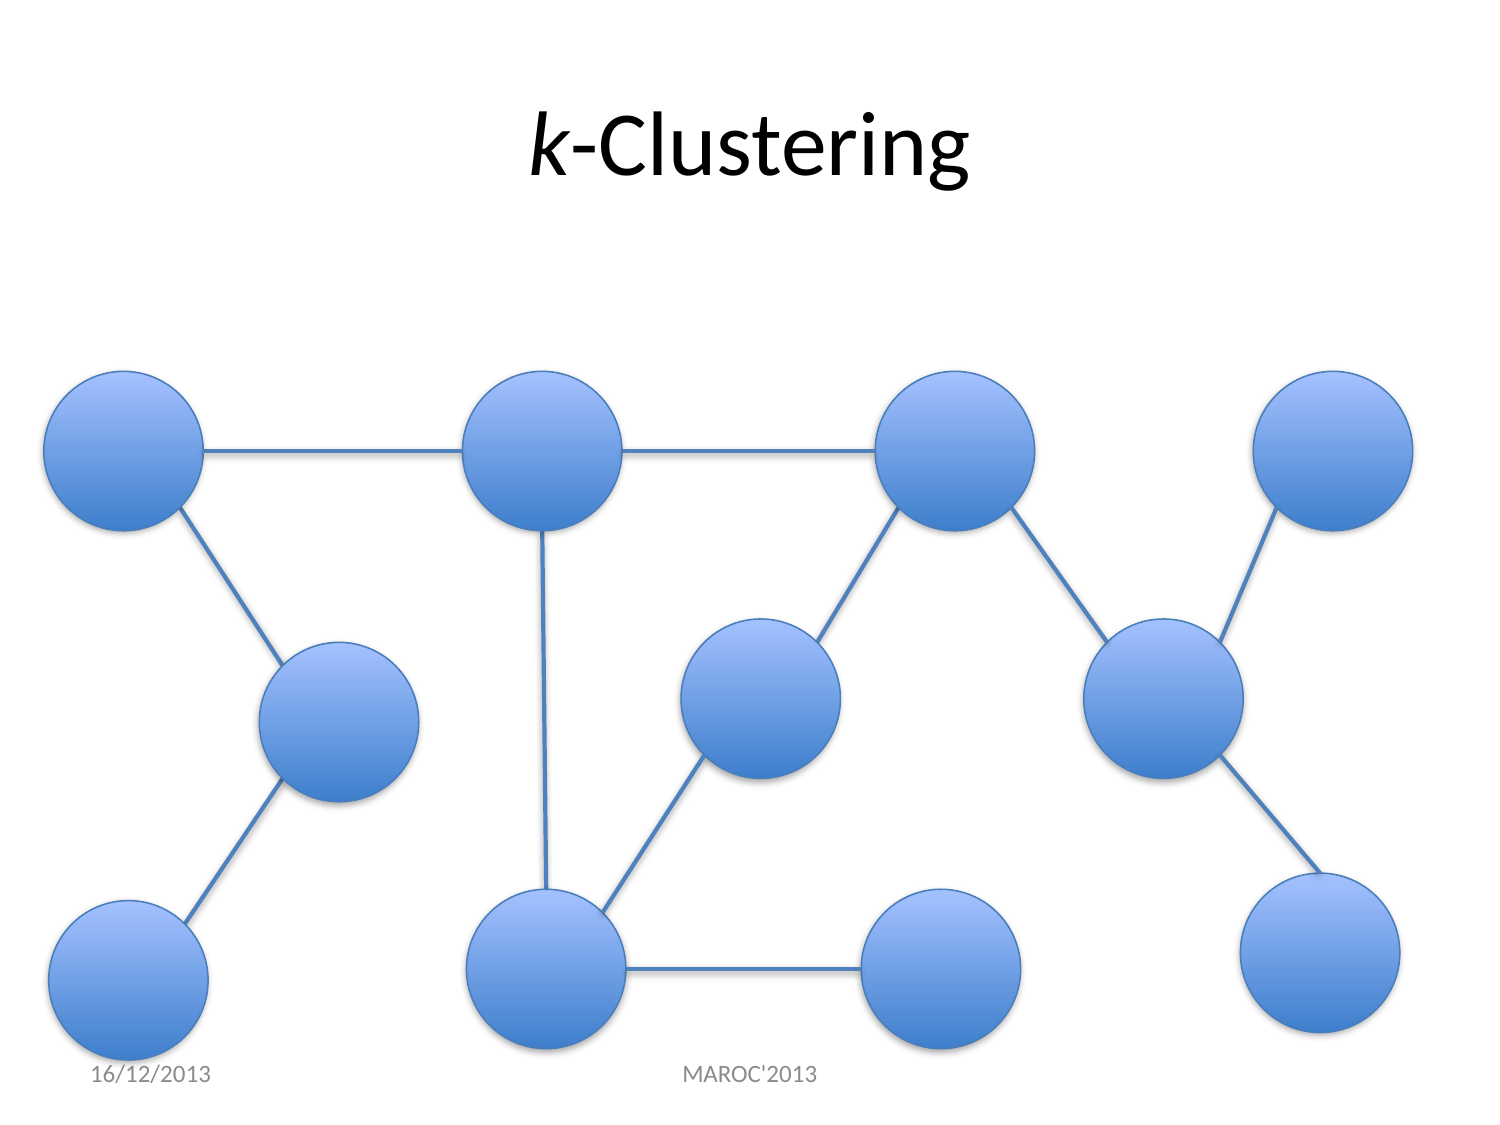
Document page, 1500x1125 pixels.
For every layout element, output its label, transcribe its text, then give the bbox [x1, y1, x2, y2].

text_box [1219, 754, 1321, 874]
text_box [1252, 370, 1414, 532]
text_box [179, 507, 283, 666]
text_box [465, 888, 627, 1050]
text_box [47, 899, 209, 1061]
text_box [258, 641, 420, 803]
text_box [816, 507, 899, 643]
text_box [1239, 872, 1401, 1034]
text_box [874, 370, 1036, 532]
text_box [1219, 507, 1277, 643]
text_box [184, 778, 283, 925]
footer MAROC'2013 [512, 1042, 988, 1103]
text_box [43, 370, 204, 532]
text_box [541, 530, 547, 890]
text_box [461, 370, 623, 532]
text_box [680, 618, 842, 780]
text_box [602, 754, 705, 913]
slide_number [75, 1042, 425, 1103]
text_box [860, 888, 1022, 1050]
text_box [1083, 618, 1244, 780]
title k-Clustering [75, 45, 1425, 233]
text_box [1011, 507, 1108, 643]
